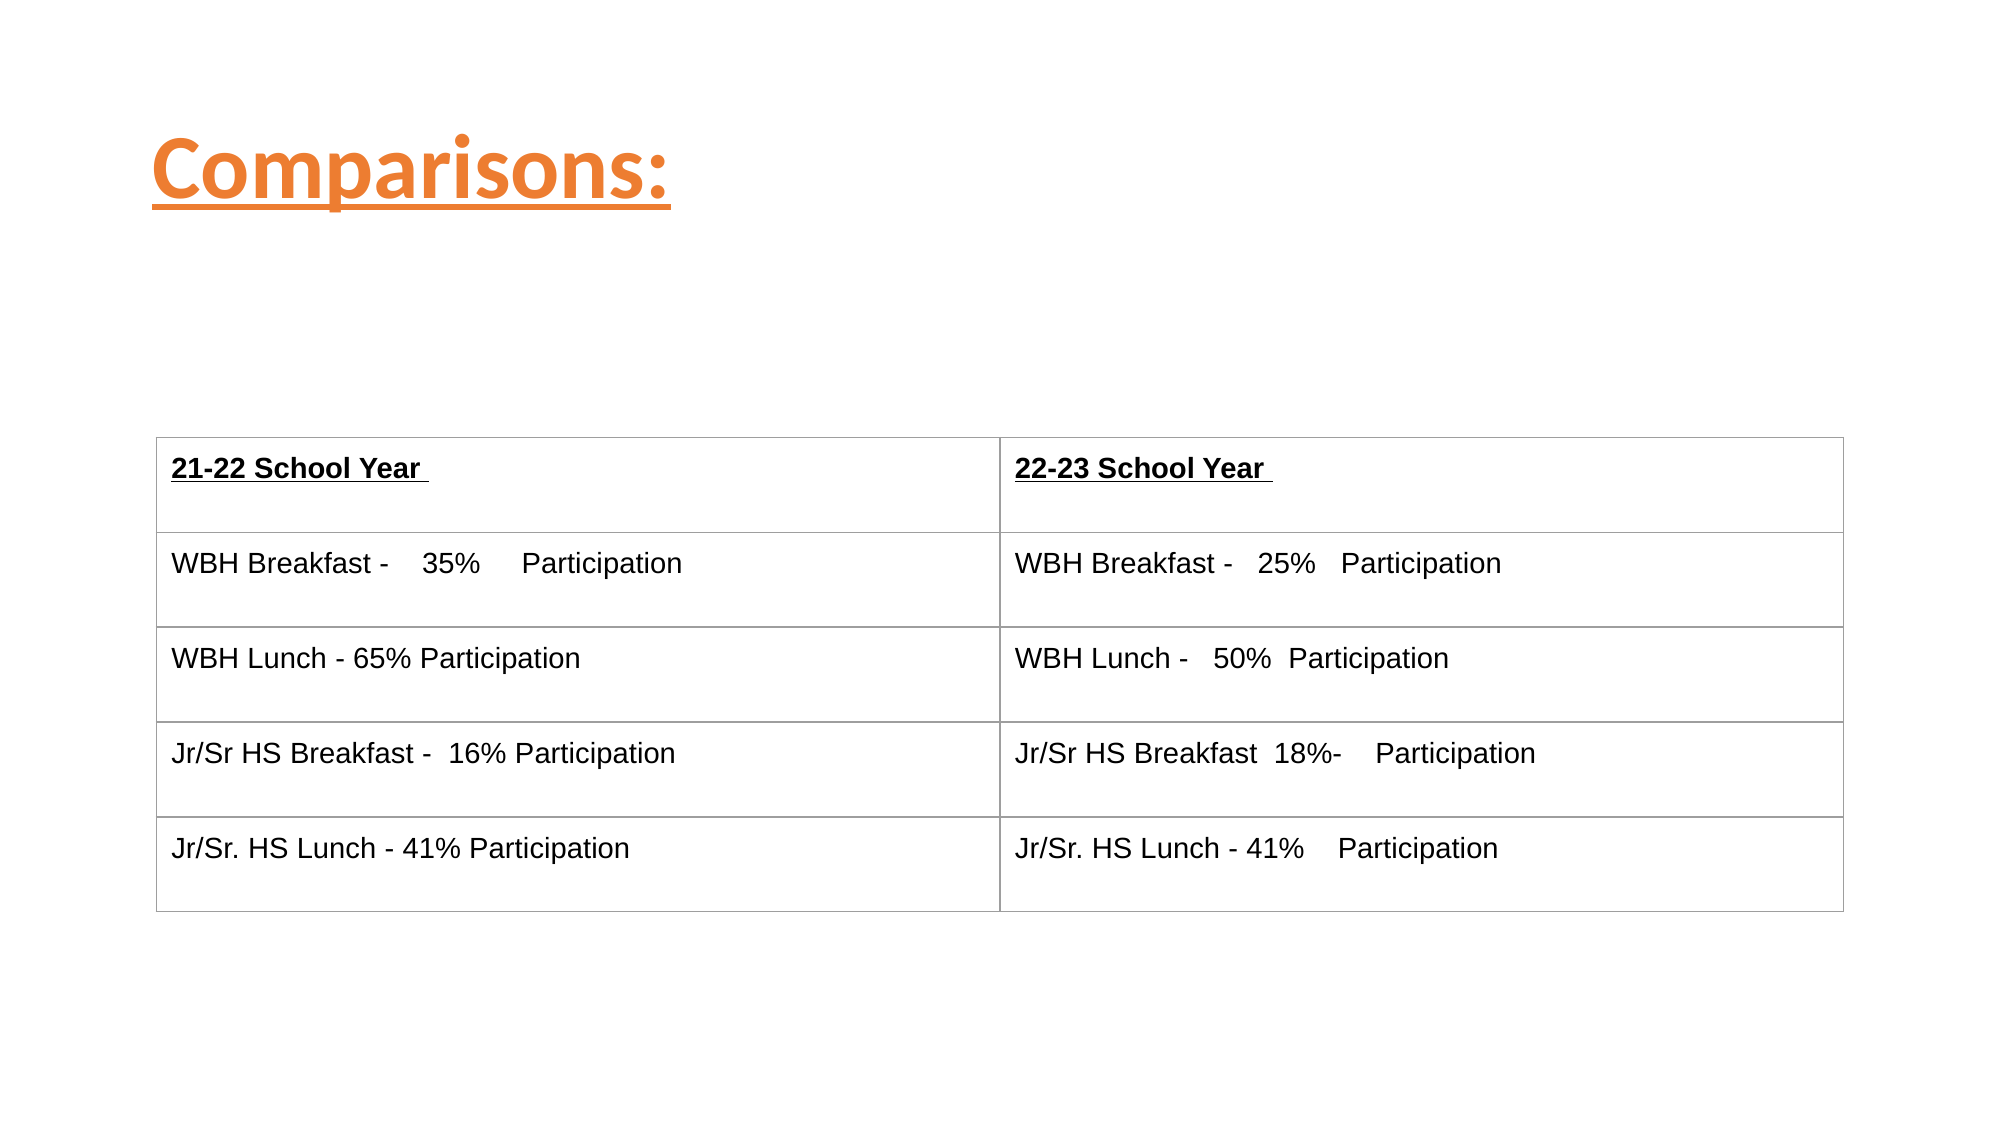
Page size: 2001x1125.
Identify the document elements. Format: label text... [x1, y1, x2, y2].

table_cell Jr/Sr HS Breakfast 18%- Participation [1001, 723, 1843, 816]
table_cell Jr/Sr. HS Lunch - 41% Participation [1001, 818, 1843, 911]
table_cell WBH Breakfast - 35% Participation [157, 533, 999, 626]
table_cell Jr/Sr. HS Lunch - 41% Participation [157, 818, 999, 911]
table_header 22-23 School Year [1001, 438, 1843, 532]
title Comparisons: [137, 59, 1863, 278]
table_cell WBH Lunch - 65% Participation [157, 628, 999, 721]
table_cell WBH Breakfast - 25% Participation [1001, 533, 1843, 626]
table_cell Jr/Sr HS Breakfast - 16% Participation [157, 723, 999, 816]
table_header 21-22 School Year [157, 438, 999, 532]
table_cell WBH Lunch - 50% Participation [1001, 628, 1843, 721]
